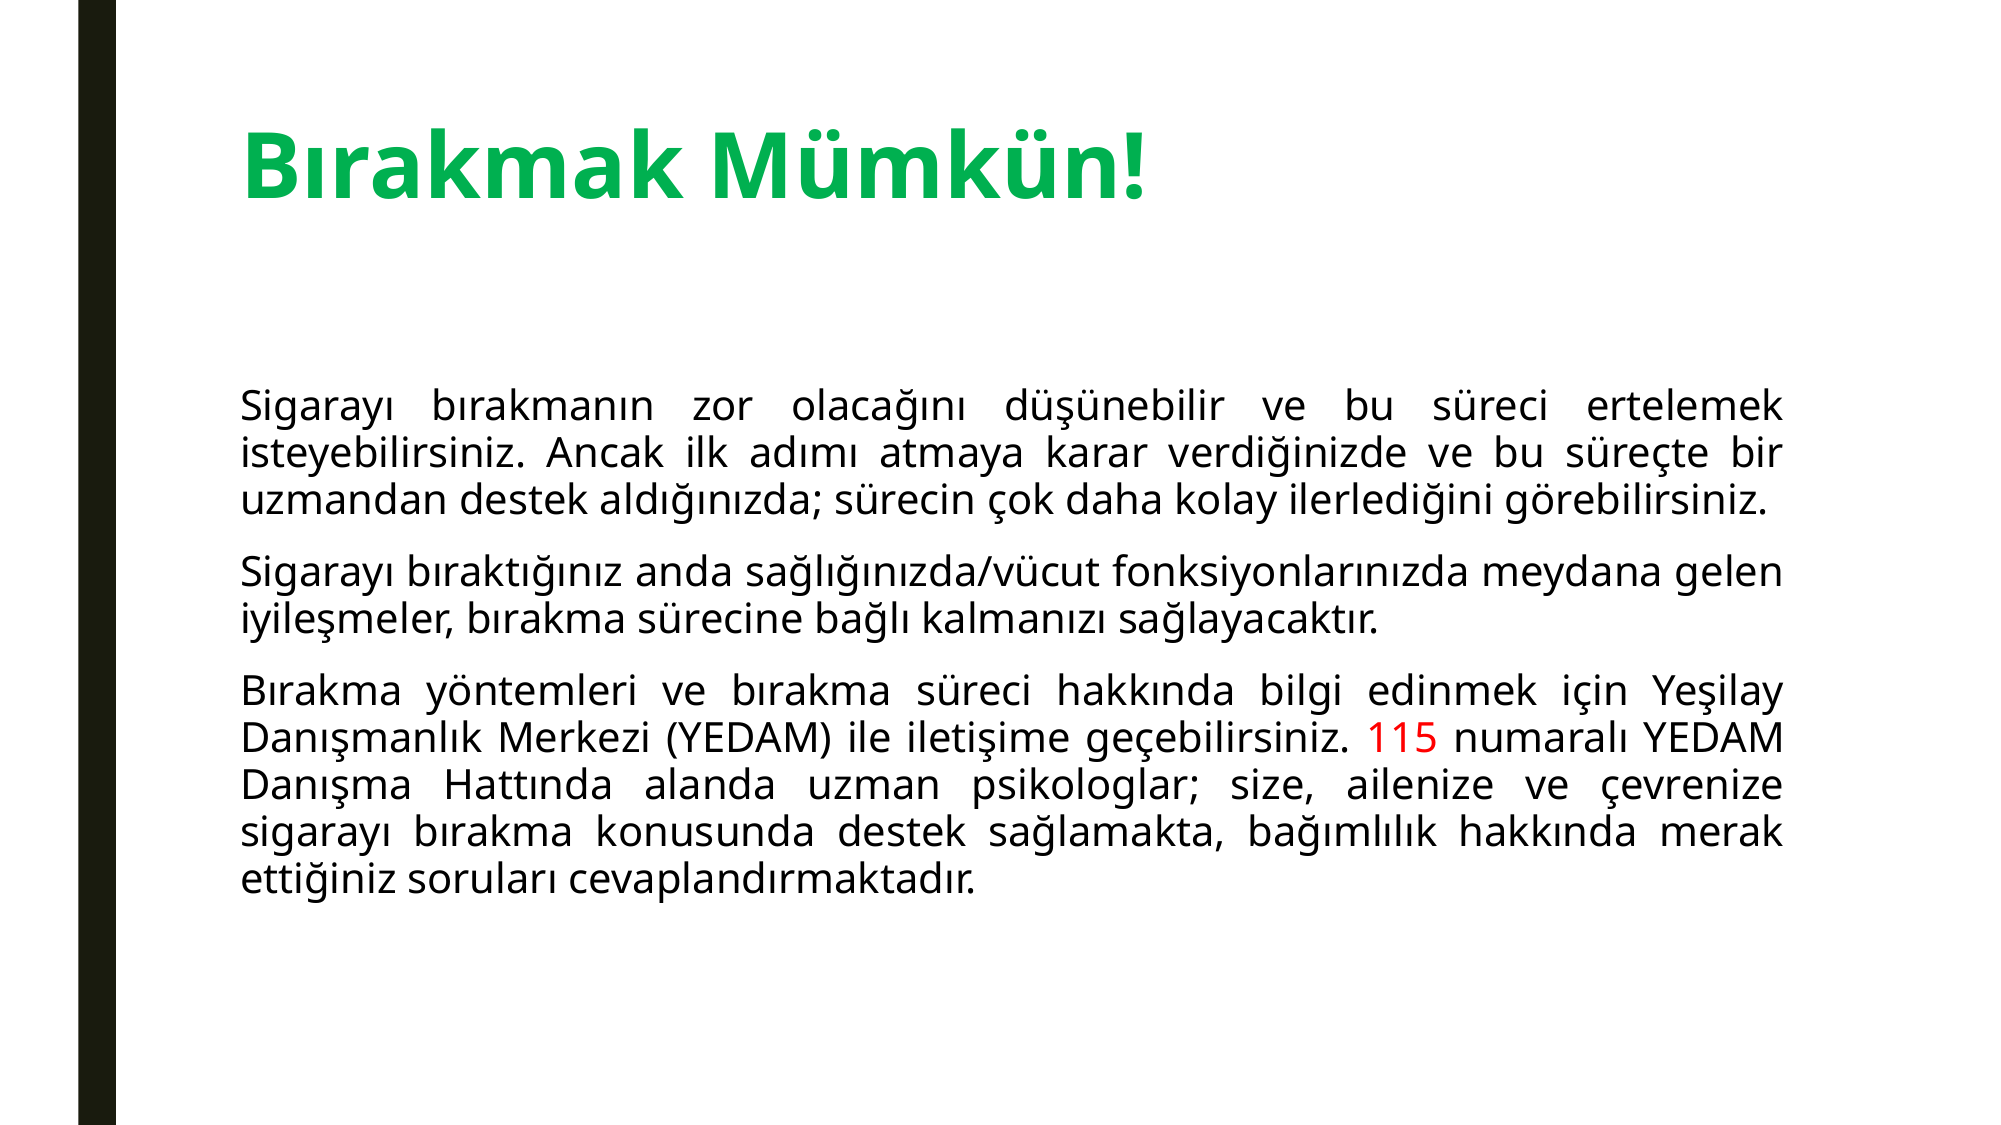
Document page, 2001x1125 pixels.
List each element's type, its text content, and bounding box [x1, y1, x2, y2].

list Sigarayı bırakmanın zor olacağını düşünebilir ve bu süreci ertelemek isteyebilirsiniz. Ancak ilk adımı atmaya karar verdiğinizde ve bu süreçte bir uzmandan destek aldığınızda; sürecin çok daha kolay ilerlediğini görebilirsiniz. Sigarayı bıraktığınız anda sağlığınızda/vücut fonksiyonlarınızda meydana gelen iyileşmeler, bırakma sürecine bağlı kalmanızı sağlayacaktır. Bırakma yöntemleri ve bırakma süreci hakkında bilgi edinmek için Yeşilay Danışmanlık Merkezi (YEDAM) ile iletişime geçebilirsiniz. 115 numaralı YEDAM Danışma Hattında alanda uzman psikologlar; size, ailenize ve çevrenize sigarayı bırakma konusunda destek sağlamakta, bağımlılık hakkında merak ettiğiniz soruları cevaplandırmaktadır. [225, 375, 1800, 963]
title Bırakmak Mümkün! [225, 112, 1800, 357]
